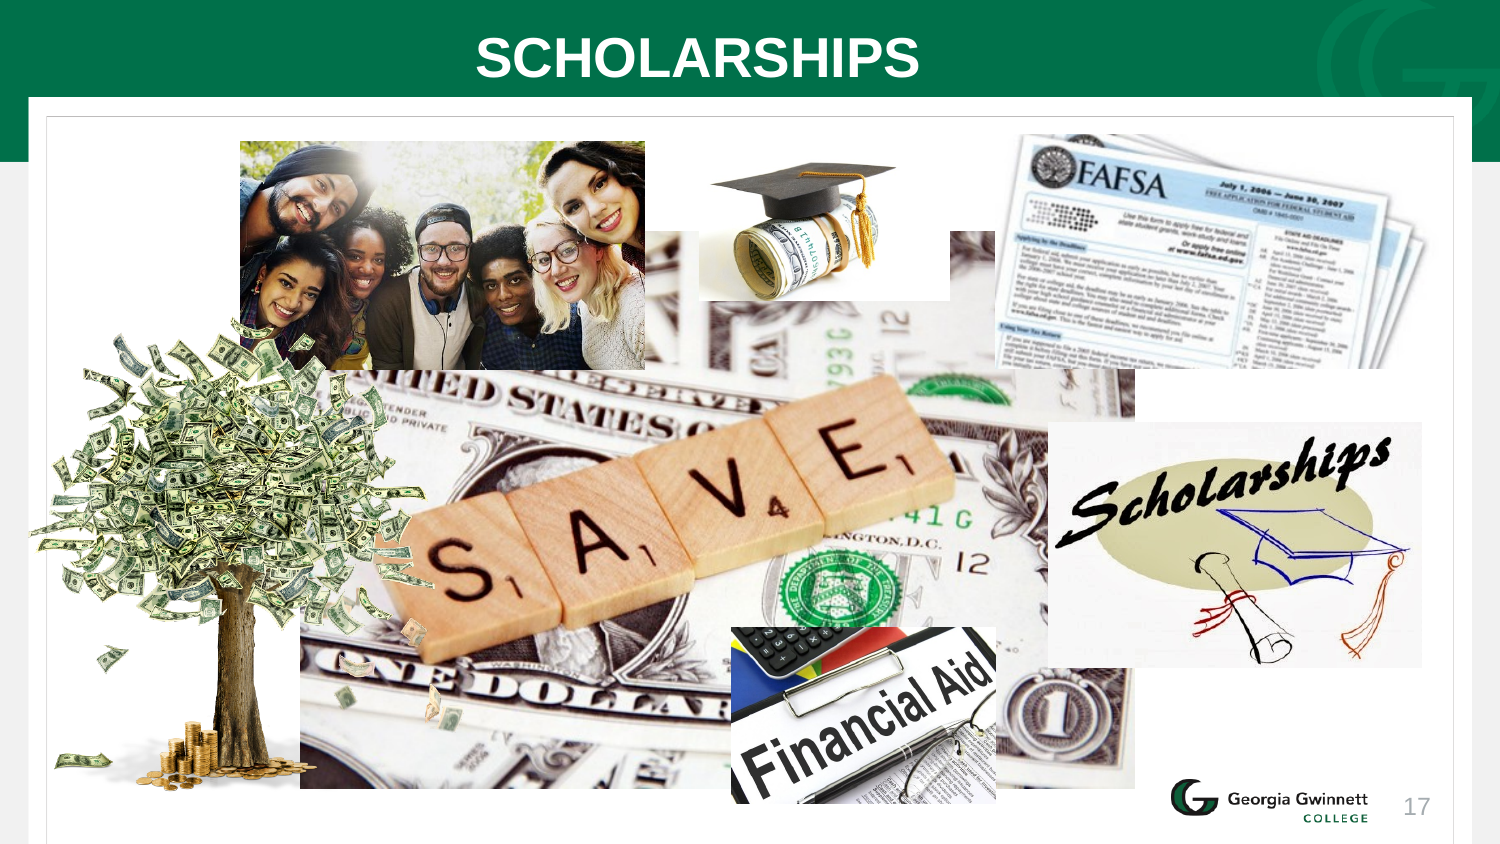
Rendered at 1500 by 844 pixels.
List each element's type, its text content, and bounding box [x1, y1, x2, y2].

title scholarships [28, 11, 1369, 109]
picture [0, 0, 1500, 844]
